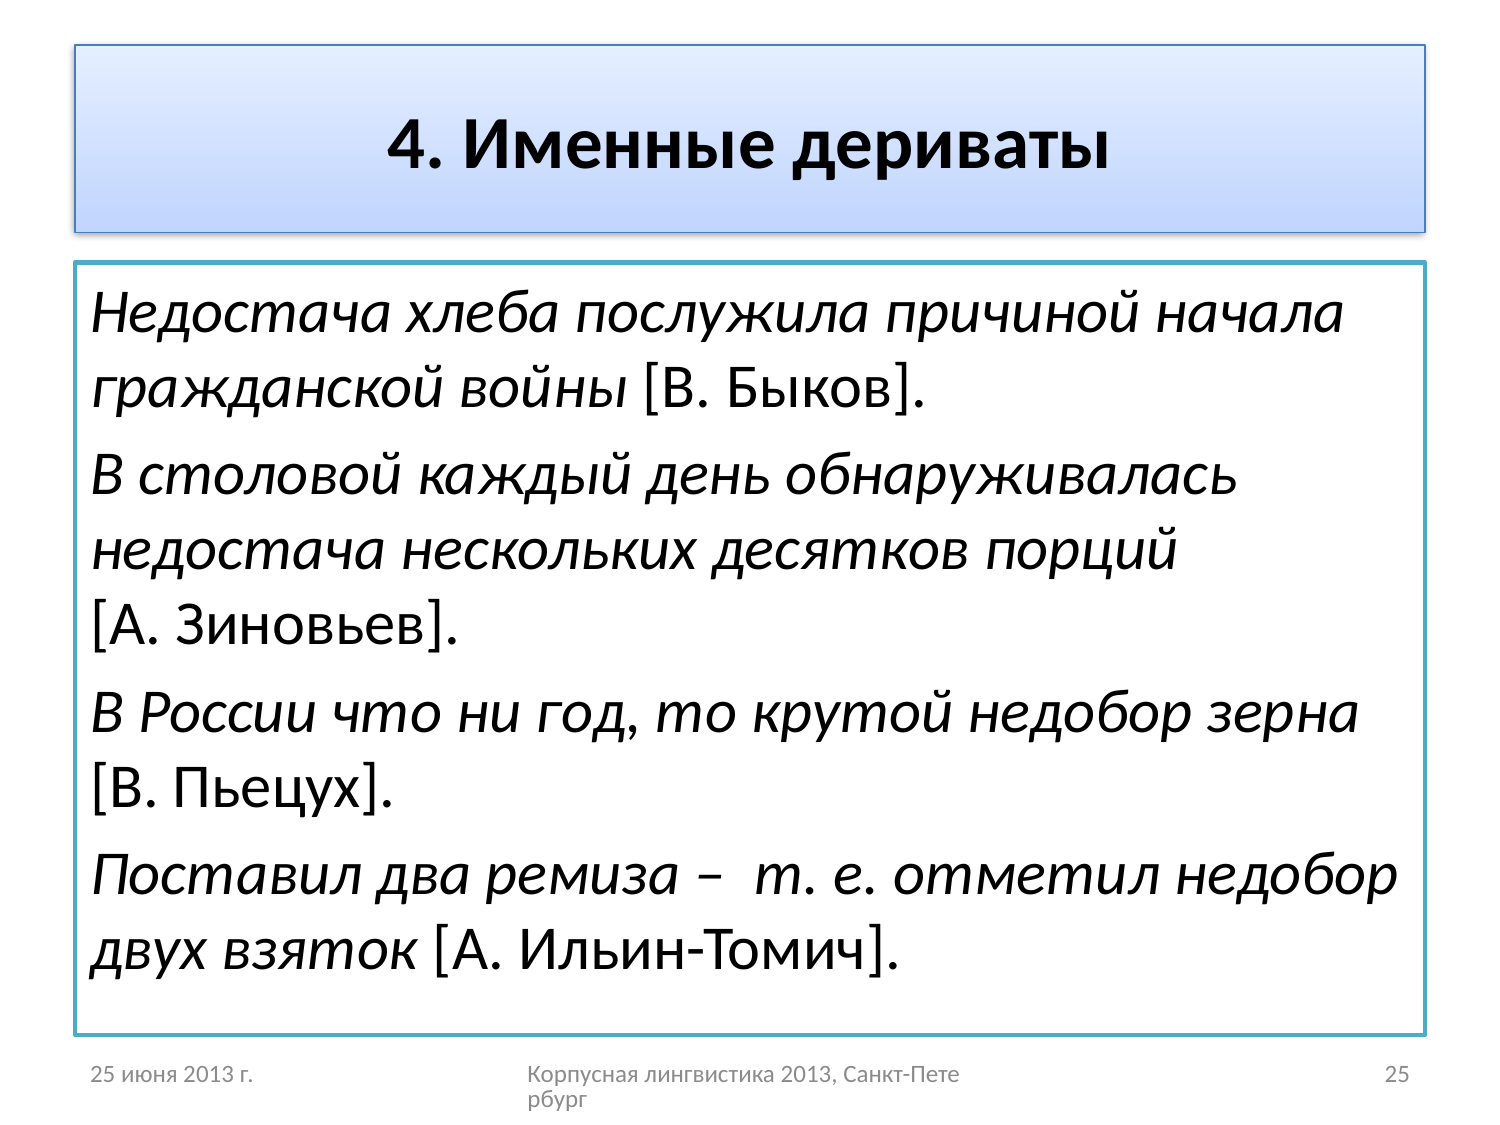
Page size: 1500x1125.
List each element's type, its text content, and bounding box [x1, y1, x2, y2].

footer Корпусная лингвистика 2013, Санкт-Петербург [512, 1042, 988, 1103]
list Недостача хлеба послужила причиной начала гражданской войны [В. Быков]. В столовой каждый день обнаруживалась недостача нескольких десятков порций [А. Зиновьев]. В России что ни год, то крутой недобор зерна [В. Пьецух]. Поставил два ремиза – т. е. отметил недобор двух взяток [А. Ильин-Томич]. [73, 260, 1427, 1037]
title 4. Именные дериваты [74, 44, 1426, 233]
slide_number 25 [1074, 1042, 1425, 1103]
slide_number 25 июня 2013 г. [75, 1042, 425, 1103]
